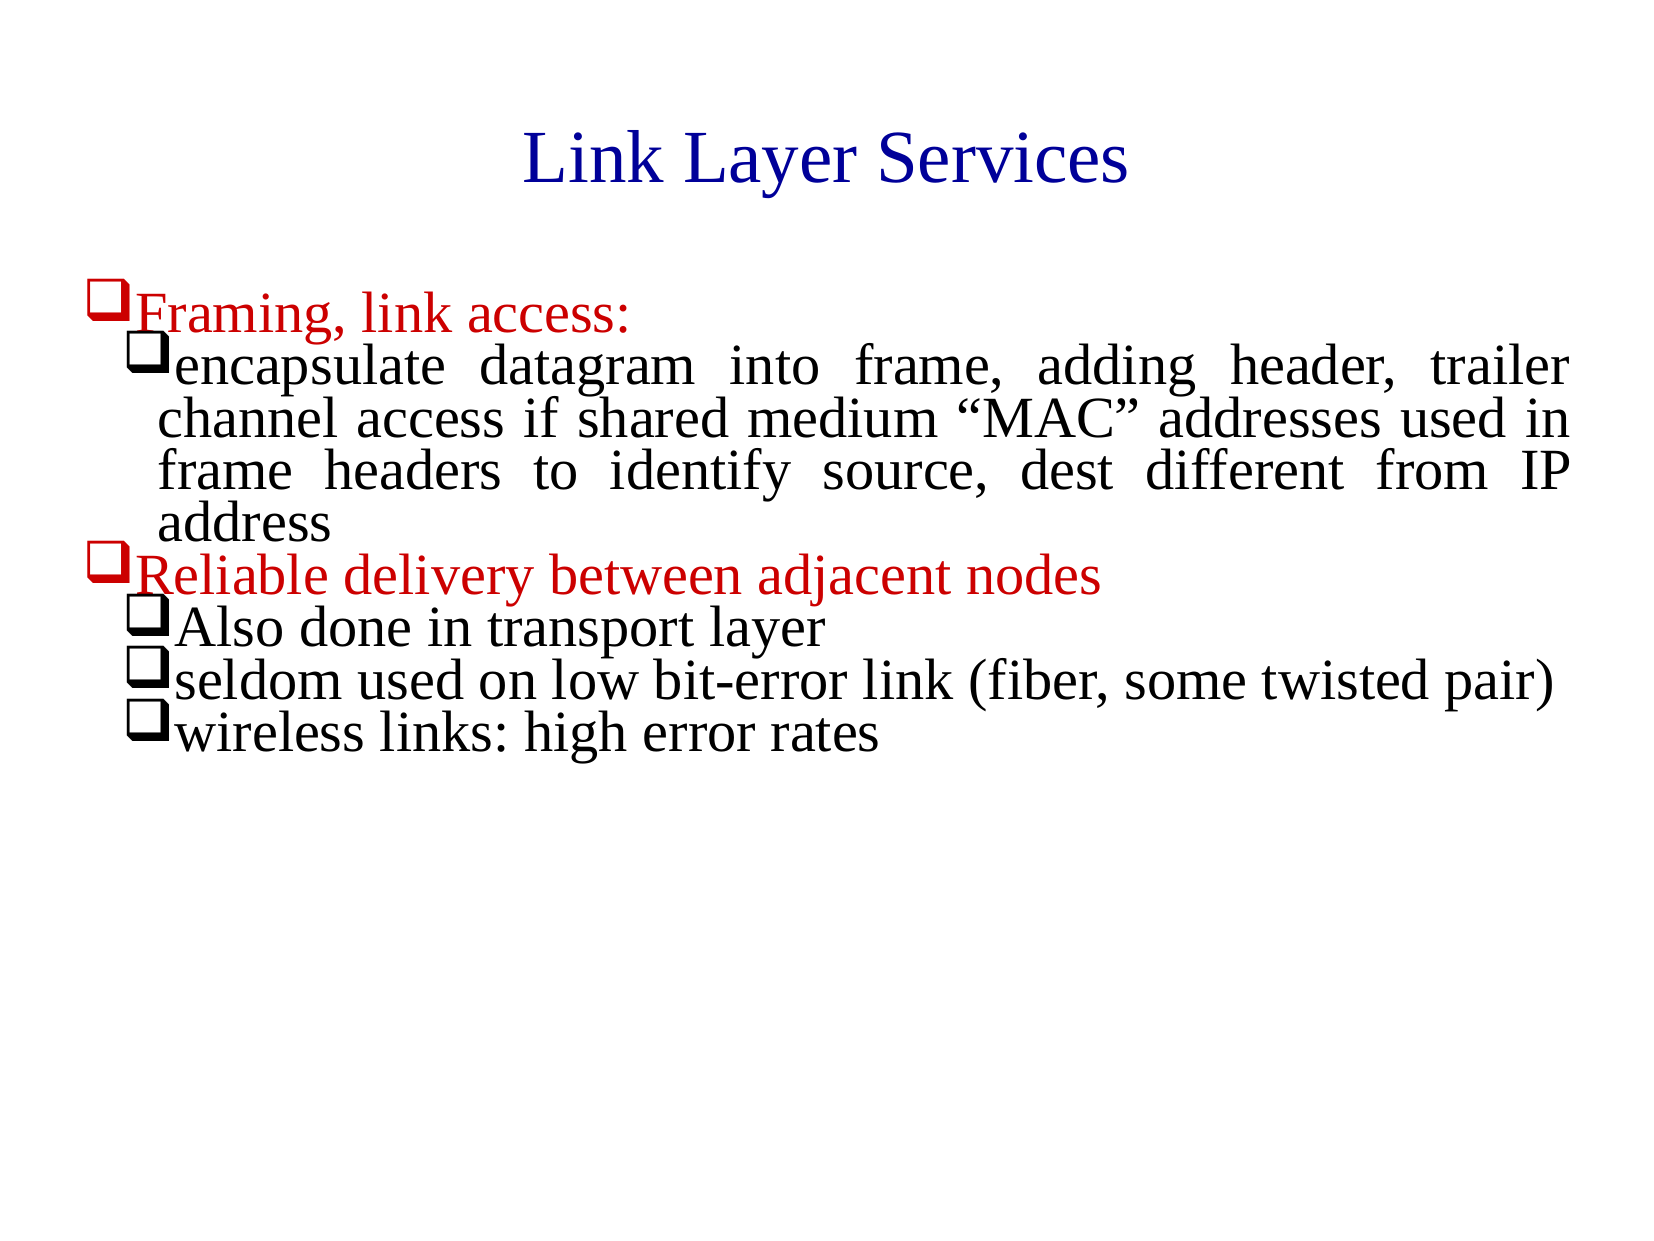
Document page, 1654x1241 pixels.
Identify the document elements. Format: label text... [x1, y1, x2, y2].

text_box Link Layer Services [82, 49, 1571, 257]
text_box Framing, link access: encapsulate datagram into frame, adding header, trailer channel access if shared medium “MAC” addresses used in frame headers to identify source, dest different from IP address Reliable delivery between adjacent nodes Also done in transport layer seldom used on low bit-error link (fiber, some twisted pair) wireless links: high error rates [82, 290, 1571, 1010]
